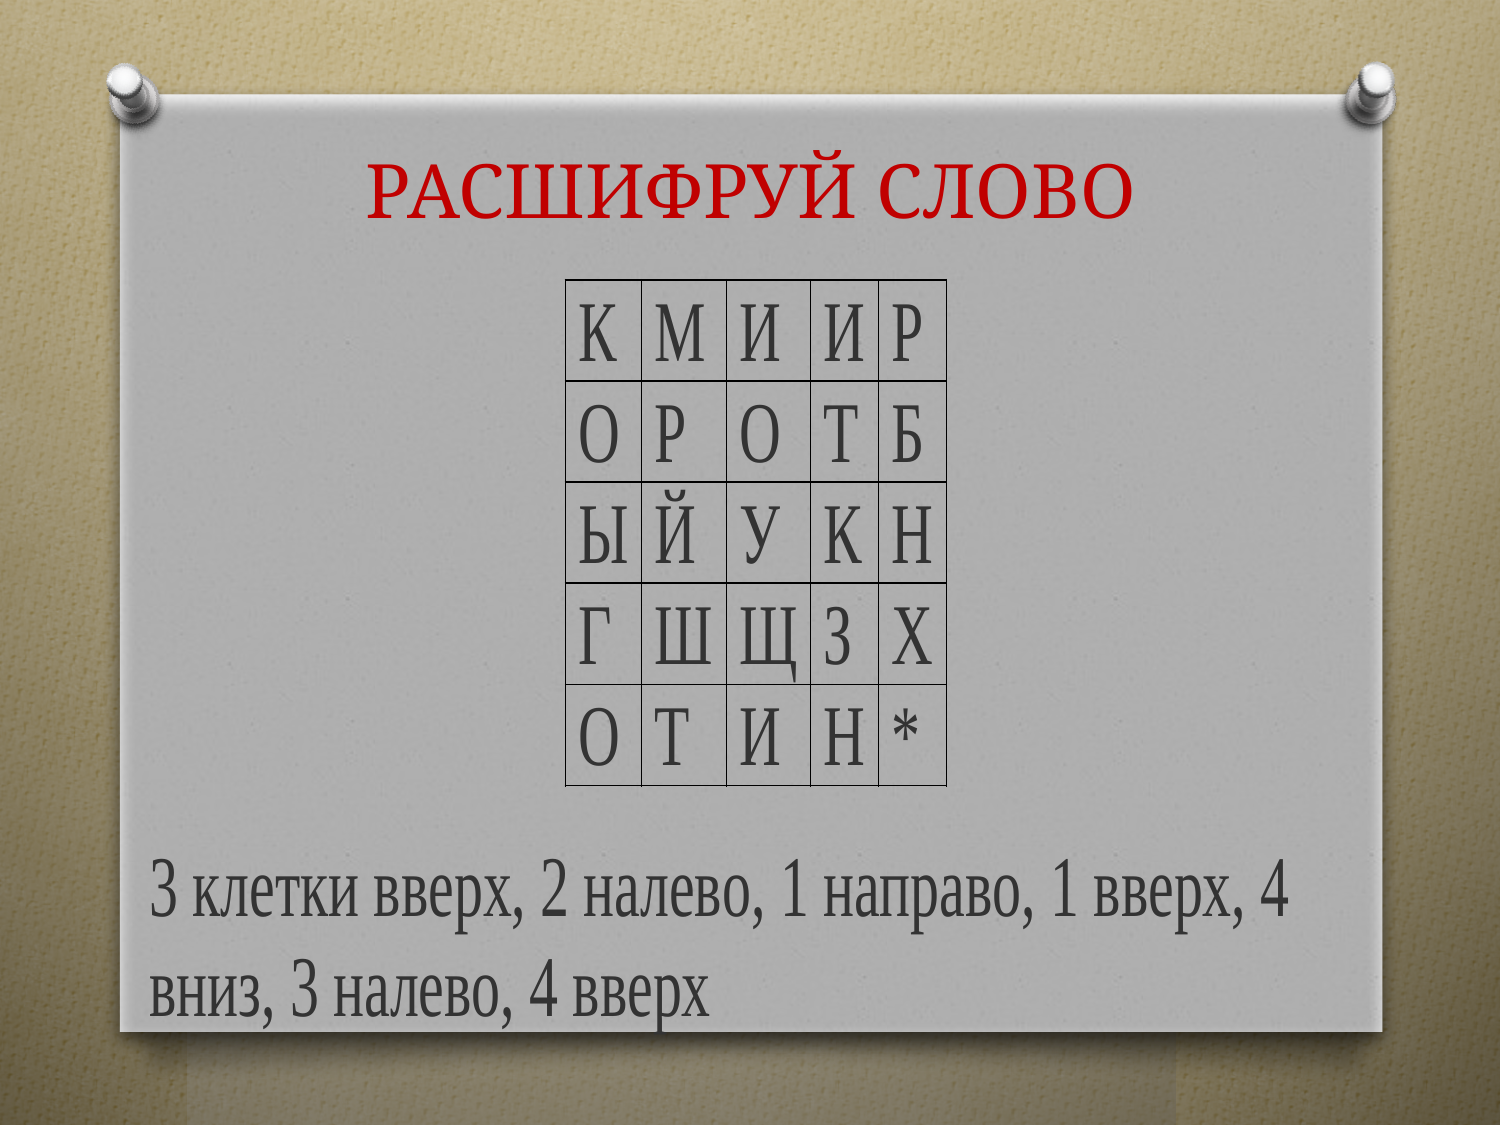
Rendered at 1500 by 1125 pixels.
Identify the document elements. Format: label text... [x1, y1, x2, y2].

title РАСШИФРУЙ СЛОВО [179, 134, 1323, 244]
picture [1317, 35, 1439, 156]
picture [75, 29, 198, 153]
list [135, 278, 1377, 1036]
